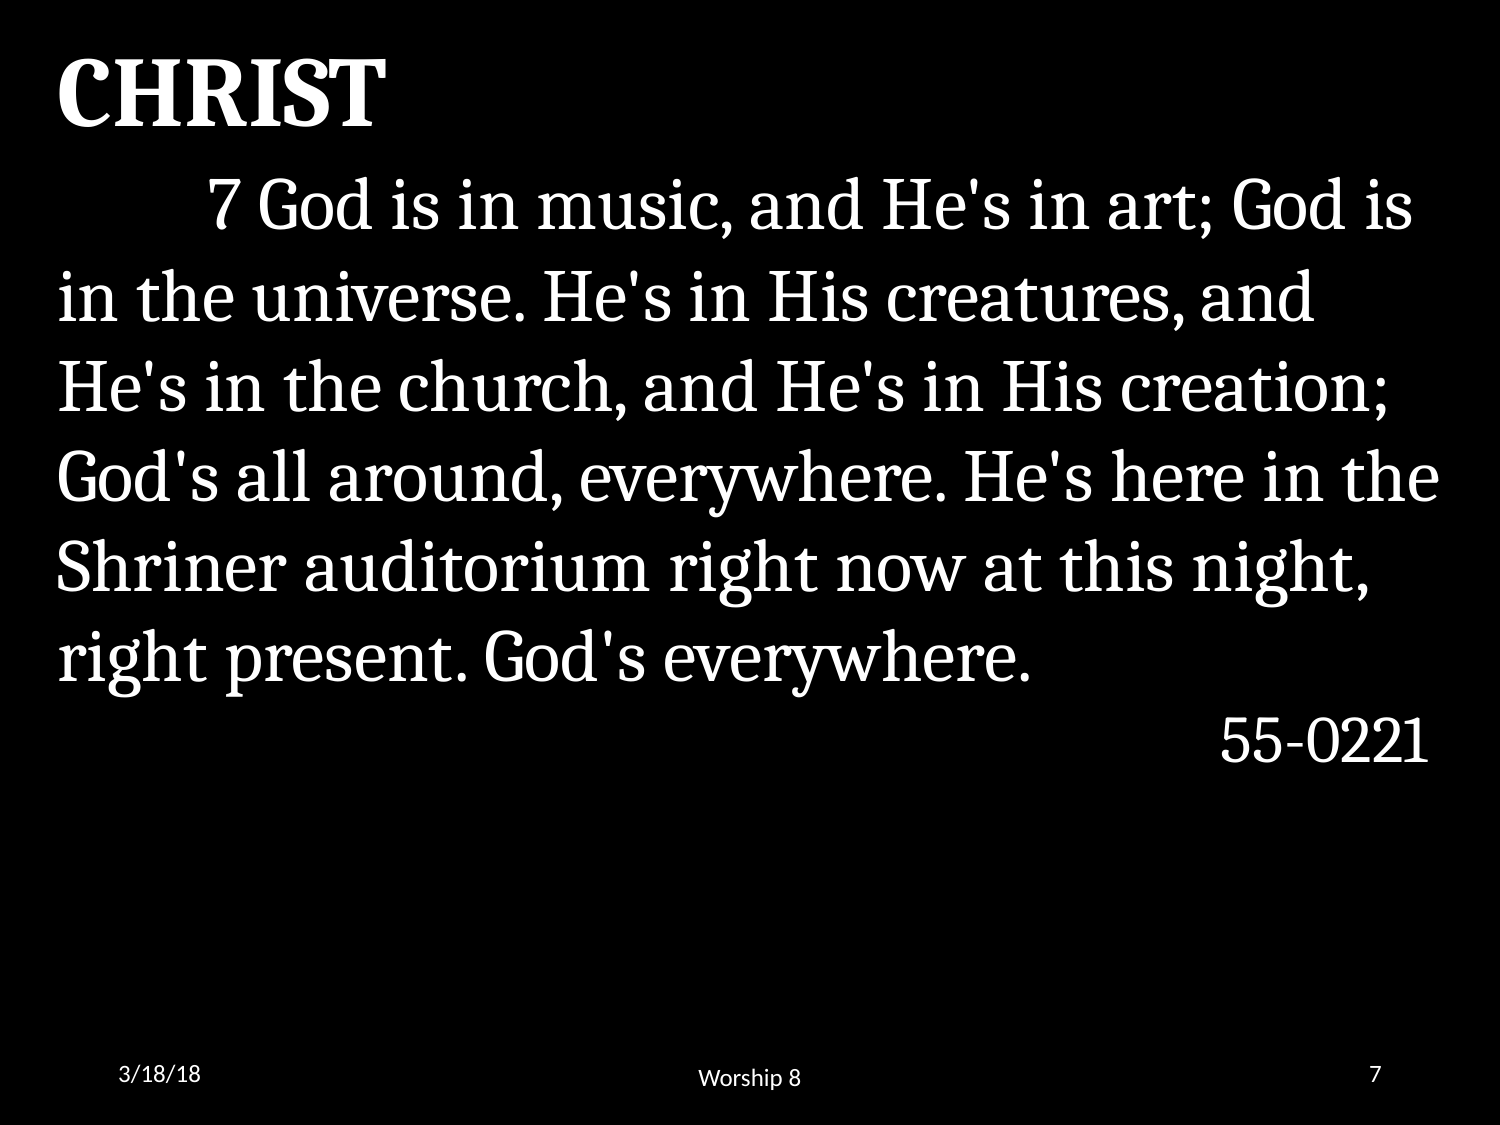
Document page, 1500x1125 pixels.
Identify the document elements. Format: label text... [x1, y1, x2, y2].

slide_number 7 [1059, 1042, 1397, 1103]
footer Worship 8 [496, 1046, 1004, 1107]
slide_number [103, 1042, 441, 1103]
text_box CHRIST 7 God is in music, and He's in art; God is in the universe. He's in His creatures, and He's in the church, and He's in His creation; God's all around, everywhere. He's here in the Shriner auditorium right now at this night, right present. God's everywhere. 55-0221 [42, 18, 1458, 784]
